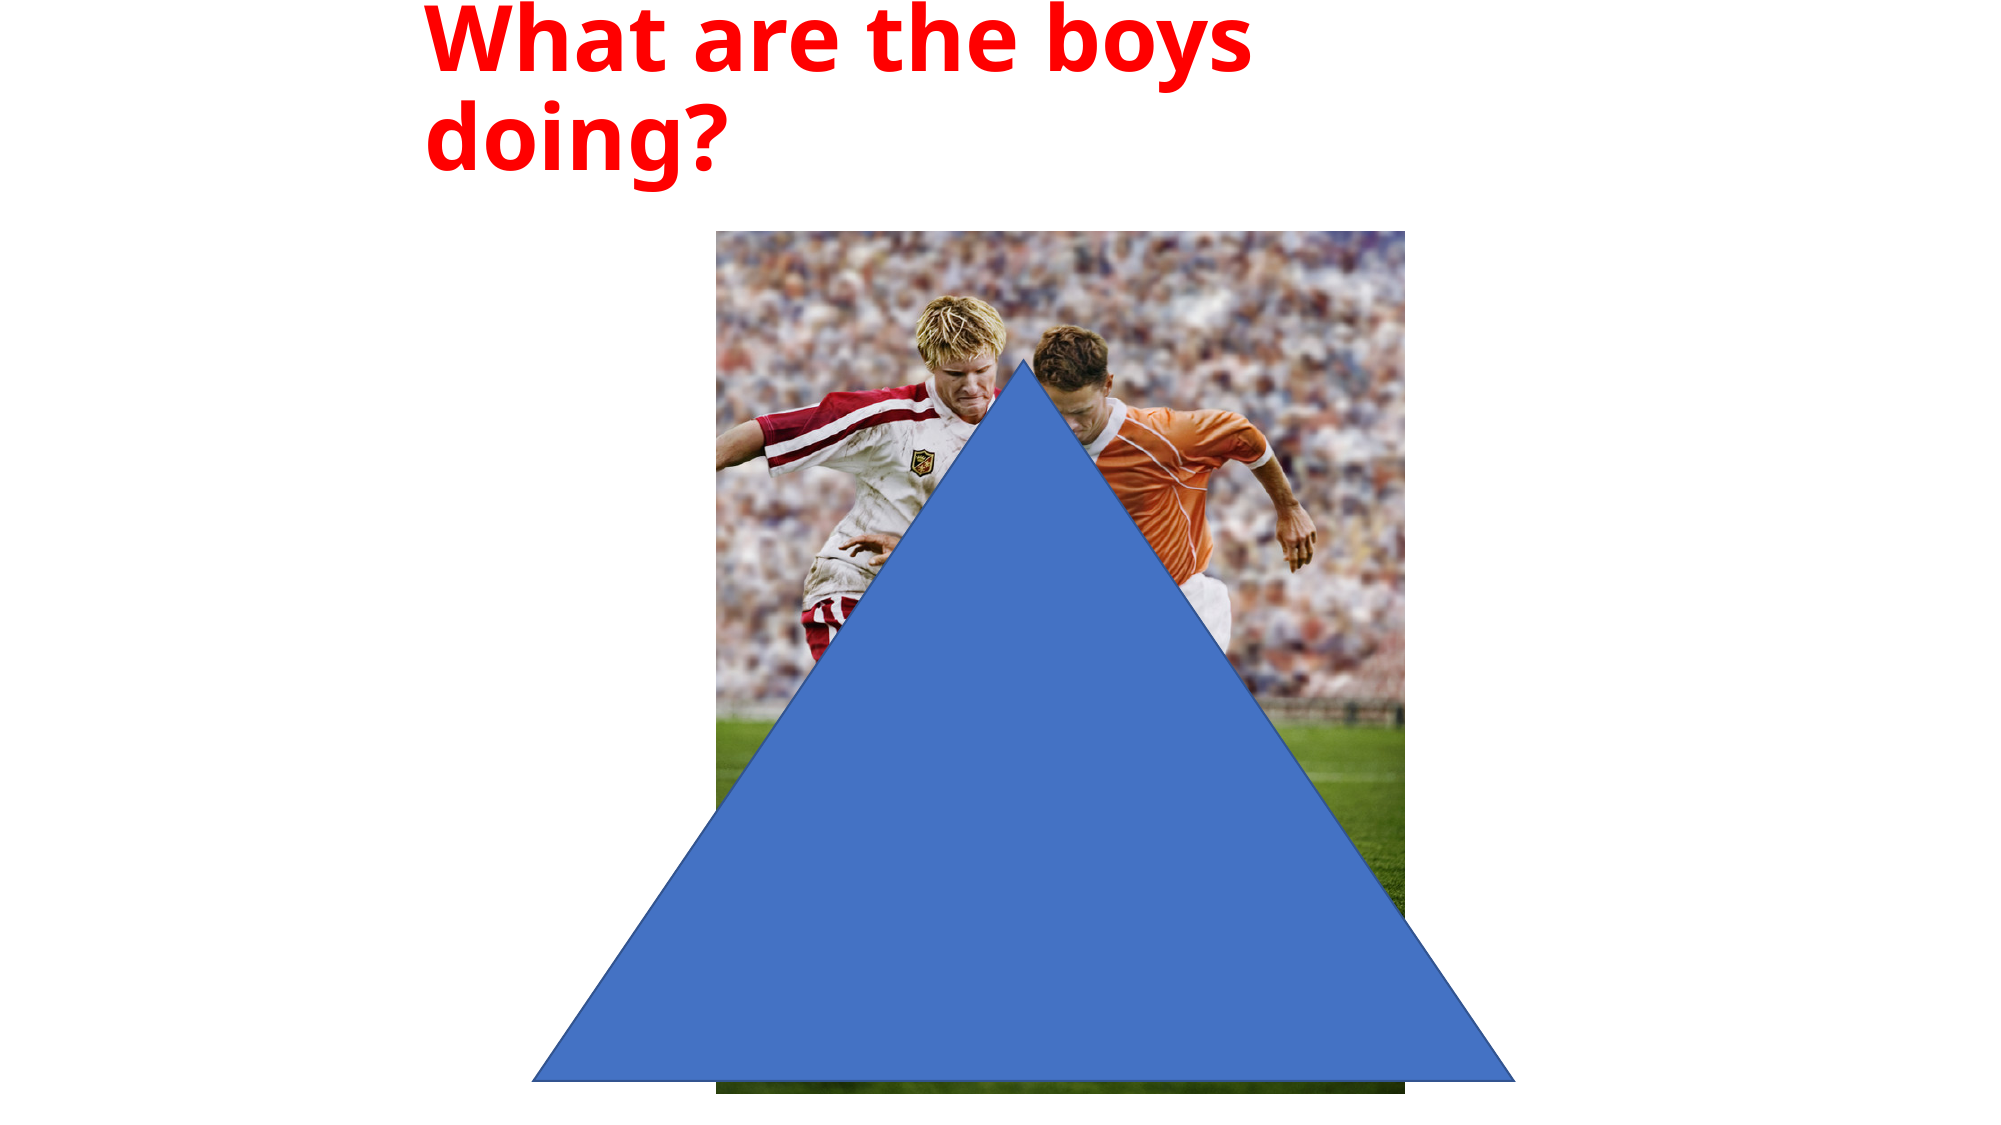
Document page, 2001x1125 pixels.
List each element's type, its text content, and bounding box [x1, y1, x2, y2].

text_box [1405, 919, 1516, 1082]
title What are the boys doing? [409, 0, 1537, 223]
picture [716, 231, 1405, 1095]
text_box [531, 810, 716, 1082]
